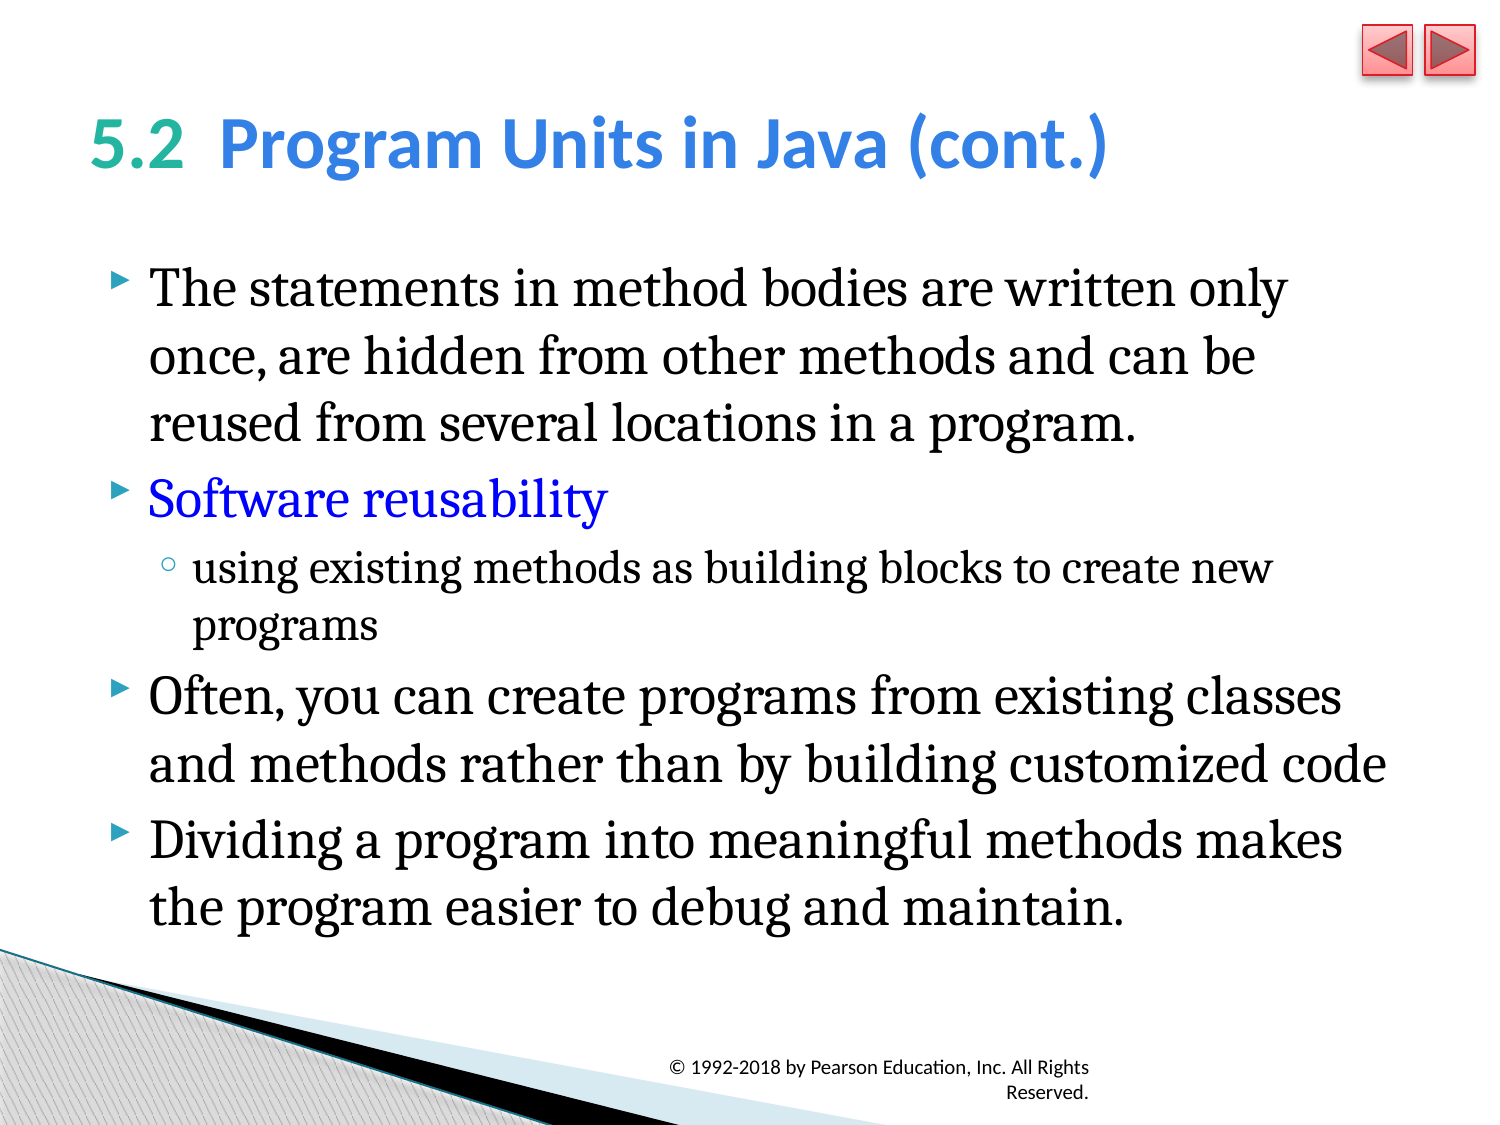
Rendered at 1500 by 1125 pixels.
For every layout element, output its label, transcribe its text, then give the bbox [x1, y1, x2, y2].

list The statements in method bodies are written only once, are hidden from other methods and can be reused from several locations in a program. Software reusability using existing methods as building blocks to create new programs Often, you can create programs from existing classes and methods rather than by building customized code Dividing a program into meaningful methods makes the program easier to debug and maintain. [75, 242, 1425, 986]
title 5.2 Program Units in Java (cont.) [75, 45, 1425, 233]
footer © 1992-2018 by Pearson Education, Inc. All Rights Reserved. [650, 1051, 1105, 1112]
